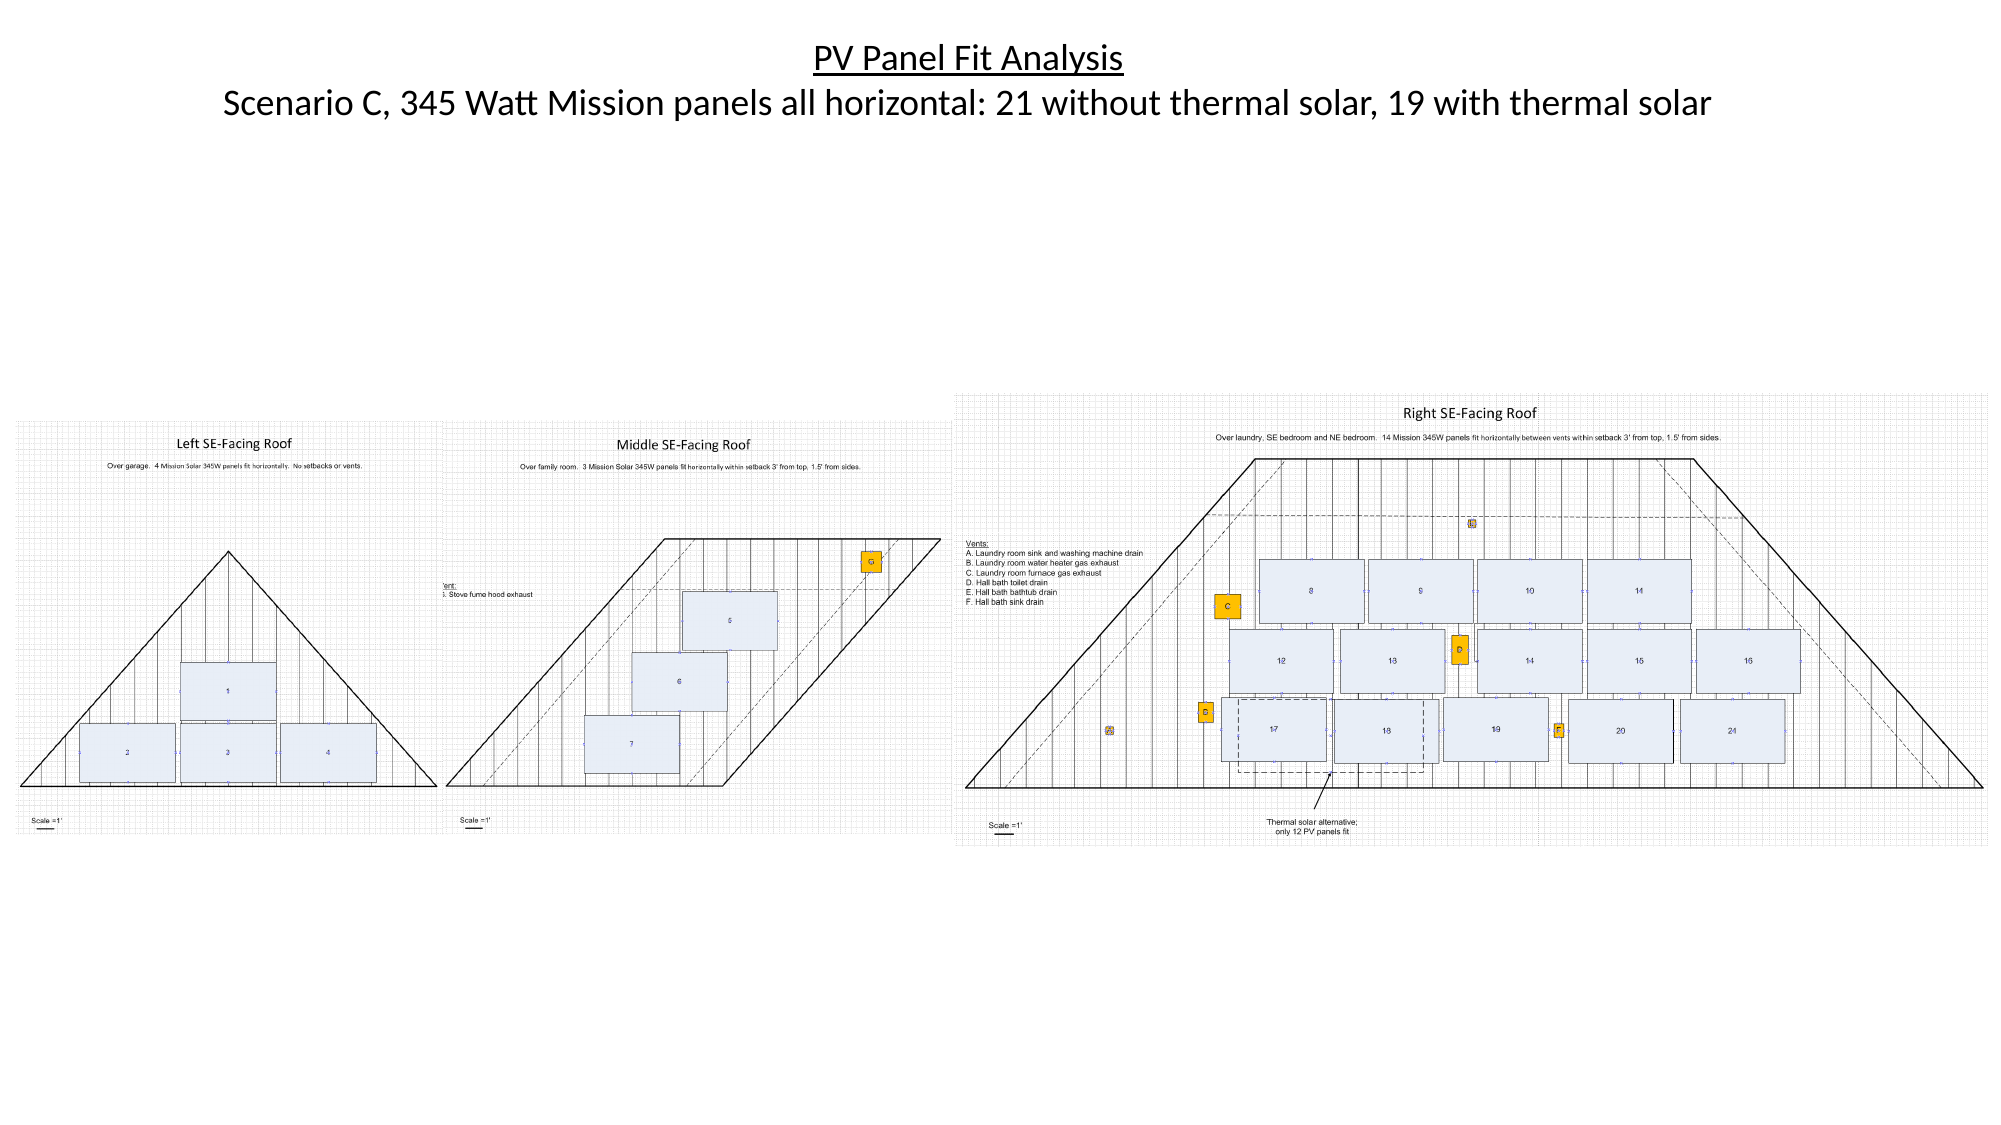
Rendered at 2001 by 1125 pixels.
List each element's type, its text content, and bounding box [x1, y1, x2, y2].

text_box PV Panel Fit Analysis Scenario C, 345 Watt Mission panels all horizontal: 21 without thermal solar, 19 with thermal solar [157, 25, 1779, 131]
picture [14, 419, 953, 835]
picture [954, 392, 1988, 847]
